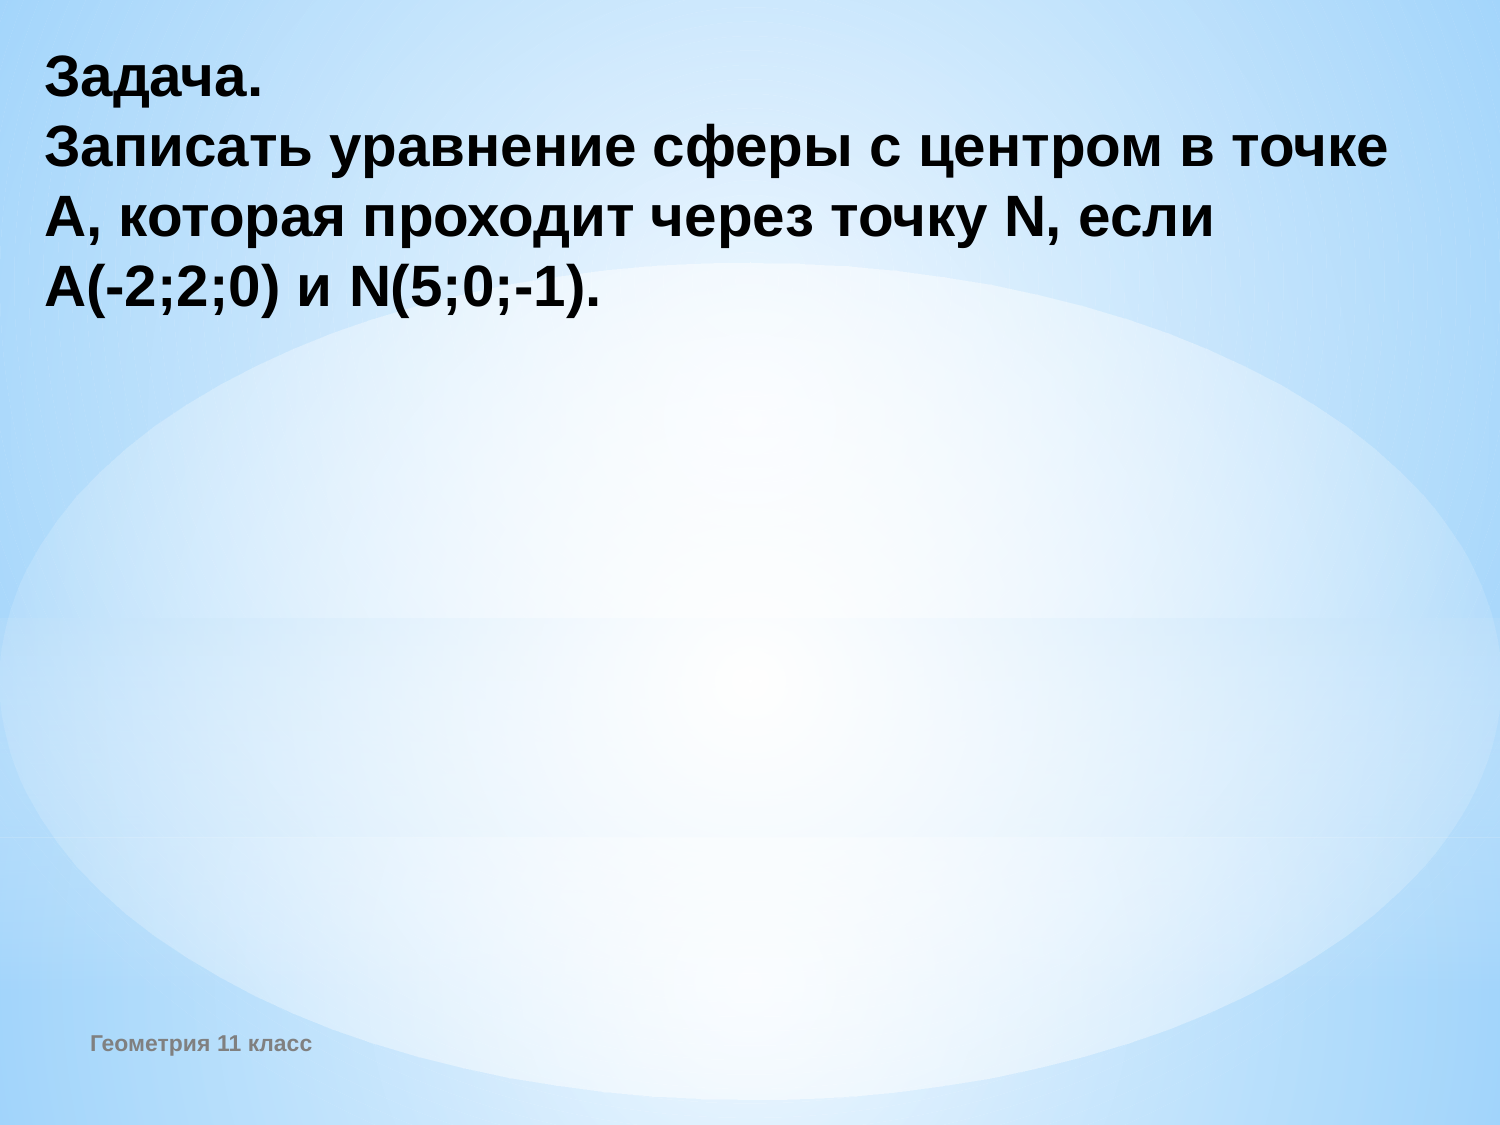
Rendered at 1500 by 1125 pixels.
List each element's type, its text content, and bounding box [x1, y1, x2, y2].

footer Геометрия 11 класс [75, 1012, 625, 1073]
text_box Задача. Записать уравнение сферы с центром в точке А, которая проходит через точку N, если А(-2;2;0) и N(5;0;-1). [29, 30, 1471, 326]
